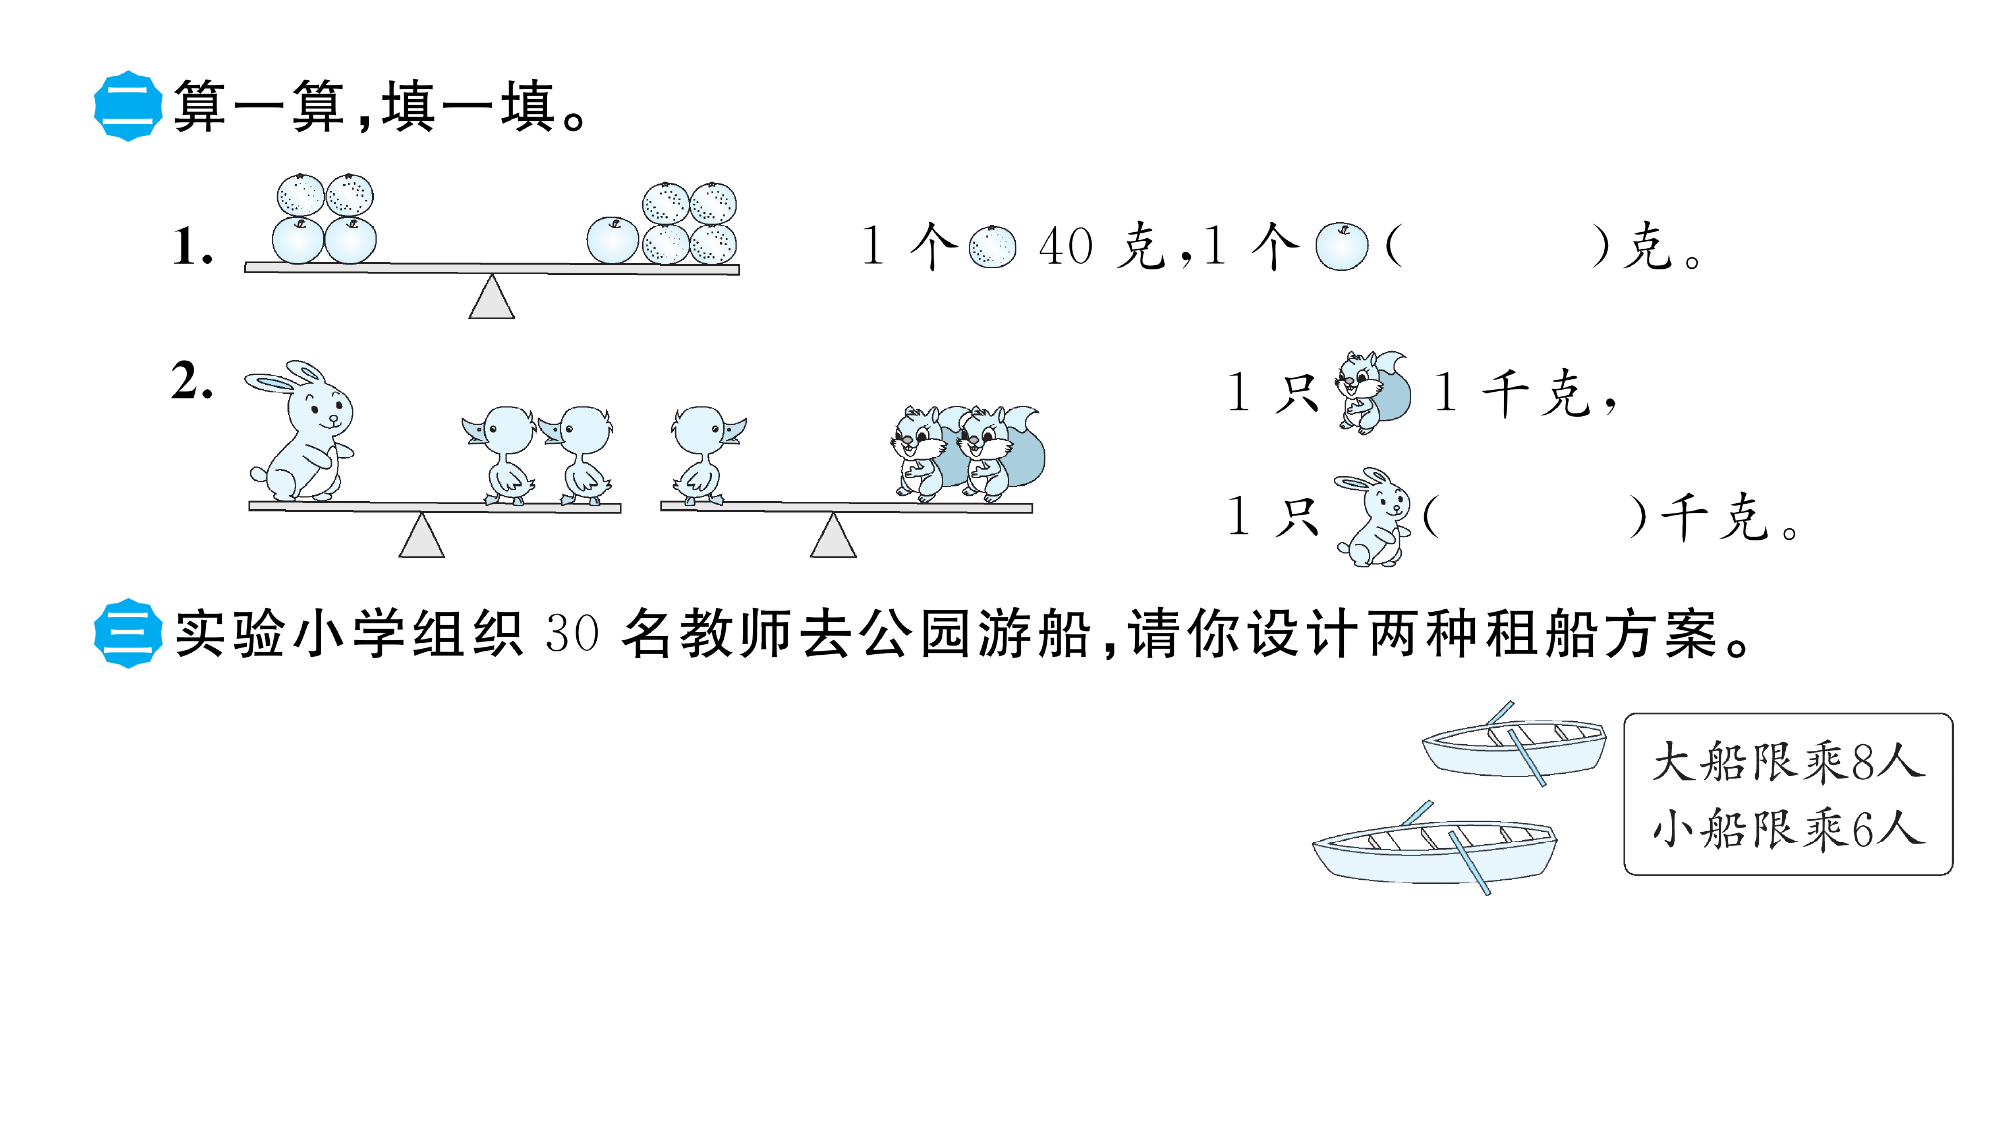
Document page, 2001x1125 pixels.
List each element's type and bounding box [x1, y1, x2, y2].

picture [90, 48, 1981, 1047]
